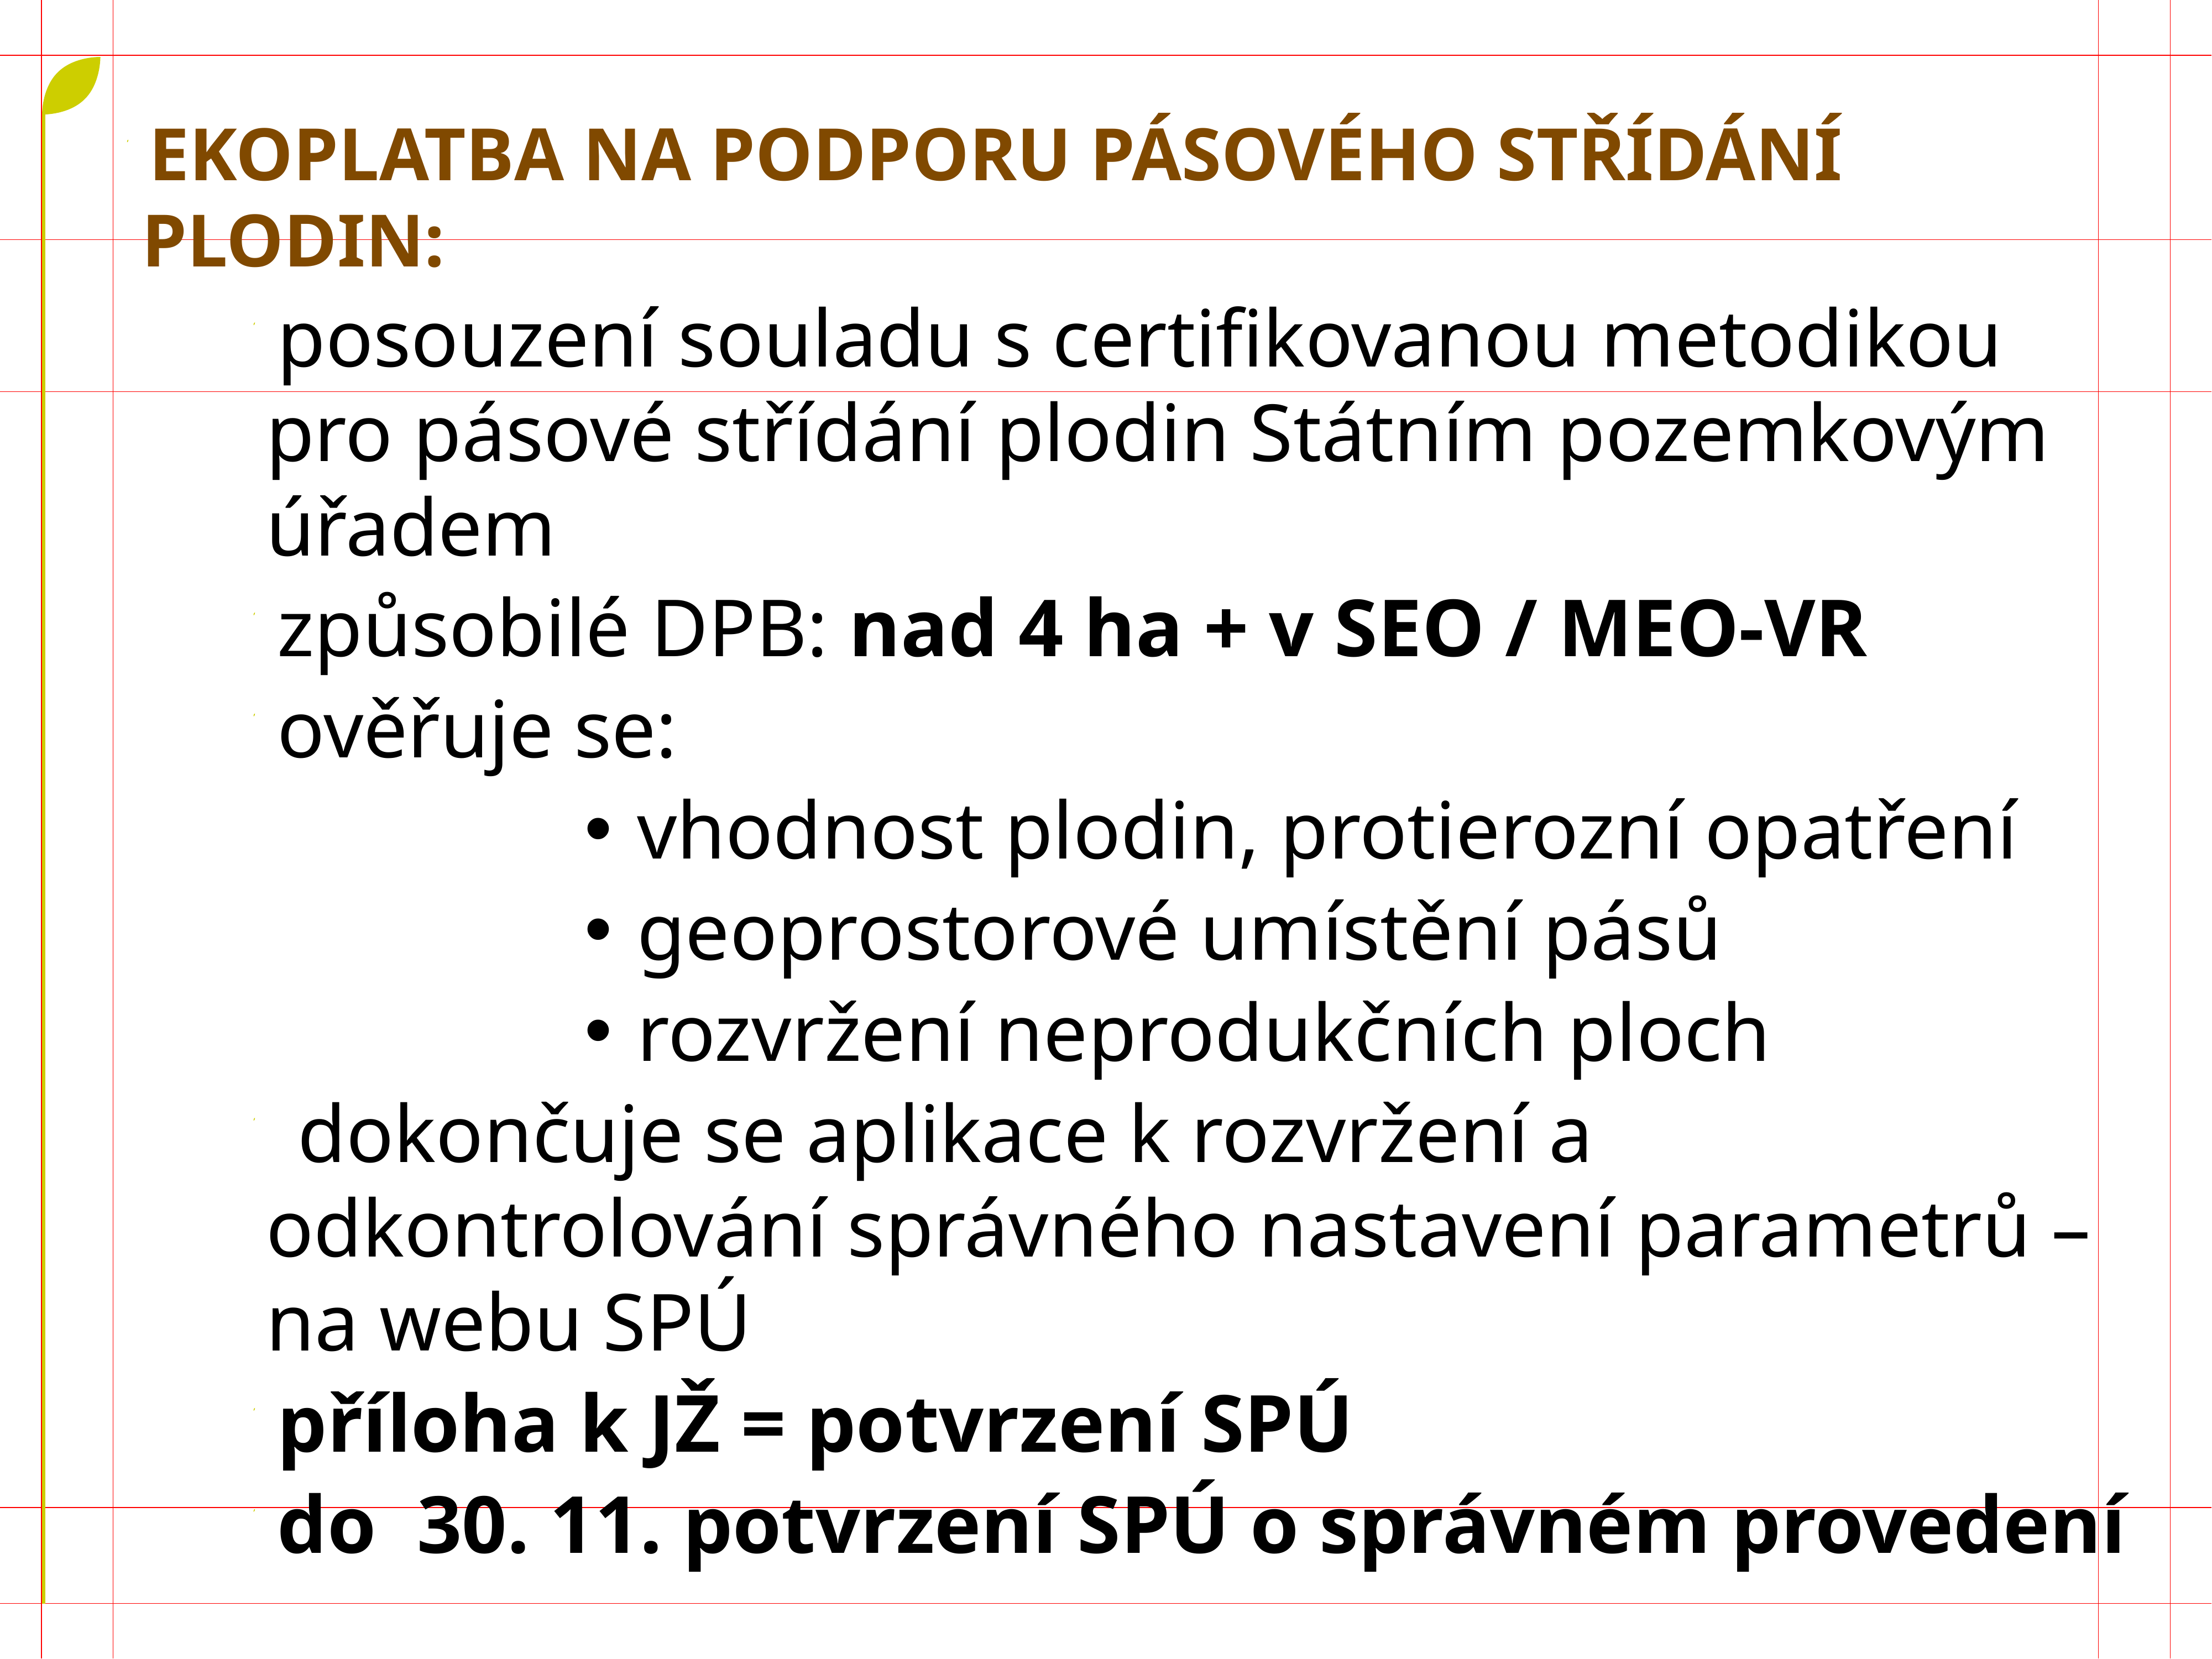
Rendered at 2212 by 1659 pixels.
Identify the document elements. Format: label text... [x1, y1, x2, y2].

list Ekoplatba na podporu pásového střídání plodin: posouzení souladu s certifikovanou metodikou pro pásové střídání plodin Státním pozemkovým úřadem způsobilé DPB: nad 4 ha + v SEO / MEO-VR ověřuje se: vhodnost plodin, protierozní opatření geoprostorové umístění pásů rozvržení neprodukčních ploch dokončuje se aplikace k rozvržení a odkontrolování správného nastavení parametrů – na webu SPÚ příloha k JŽ = potvrzení SPÚ do 30. 11. potvrzení SPÚ o správném provedení [59, 108, 2146, 1631]
